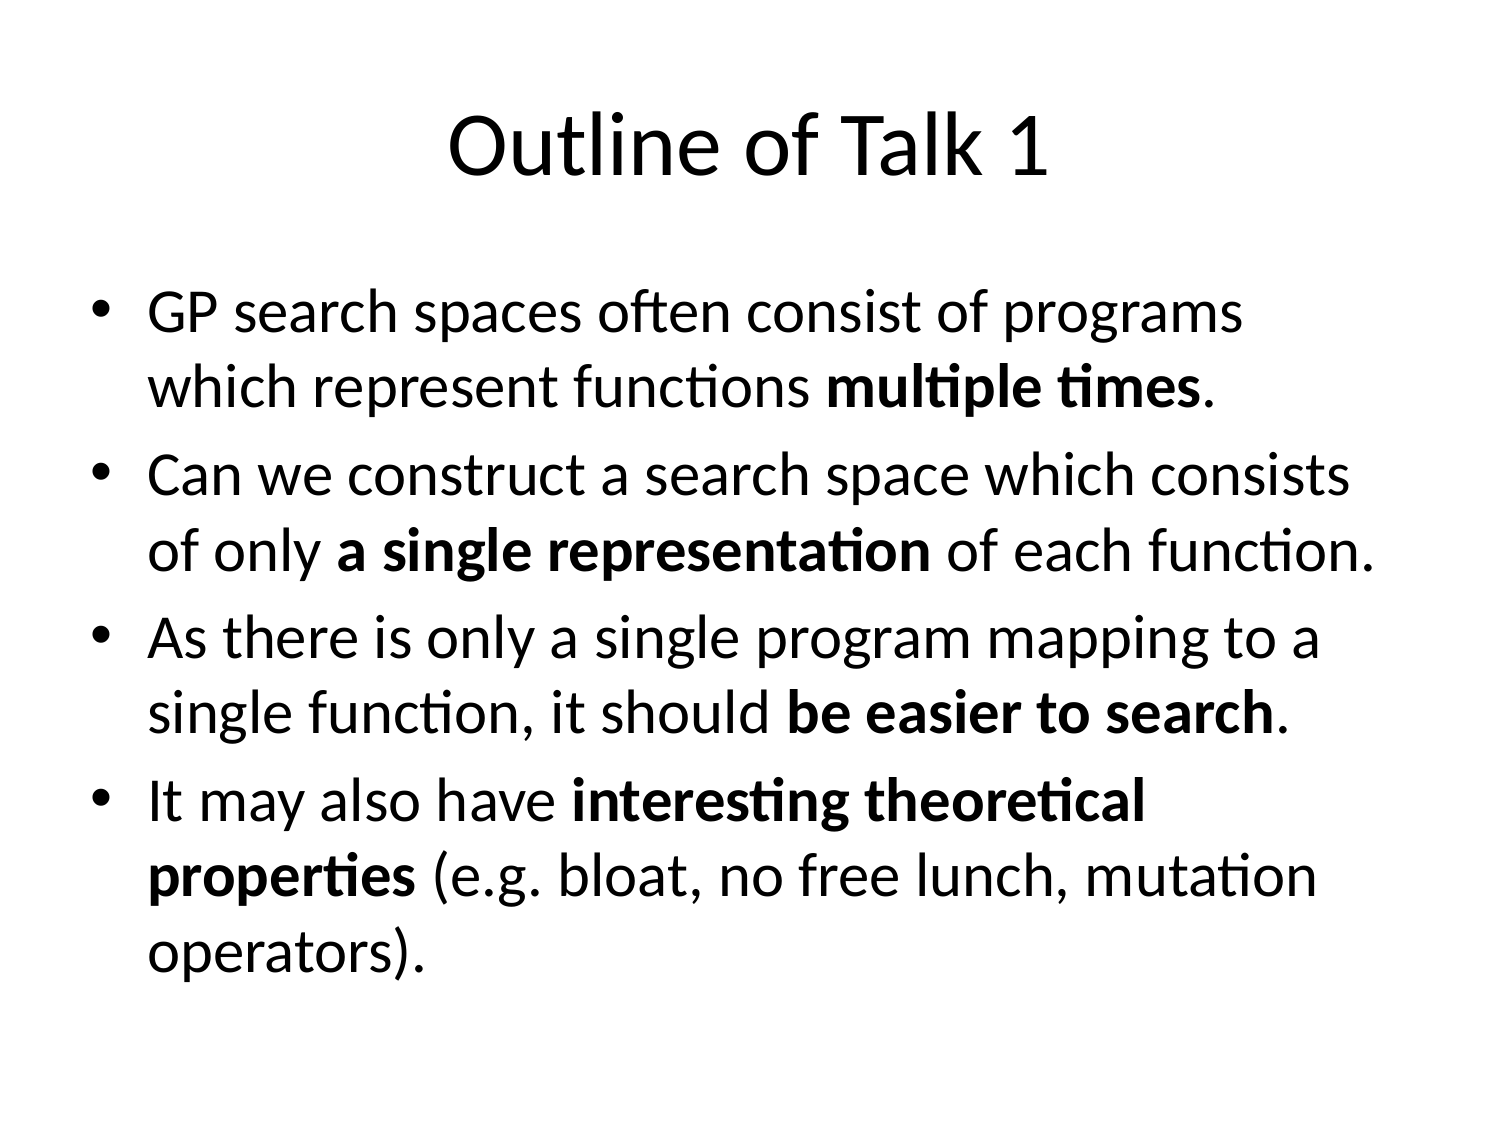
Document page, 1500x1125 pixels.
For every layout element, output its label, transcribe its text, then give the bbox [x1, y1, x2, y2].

list GP search spaces often consist of programs which represent functions multiple times. Can we construct a search space which consists of only a single representation of each function. As there is only a single program mapping to a single function, it should be easier to search. It may also have interesting theoretical properties (e.g. bloat, no free lunch, mutation operators). [75, 262, 1425, 1005]
title Outline of Talk 1 [75, 45, 1425, 233]
